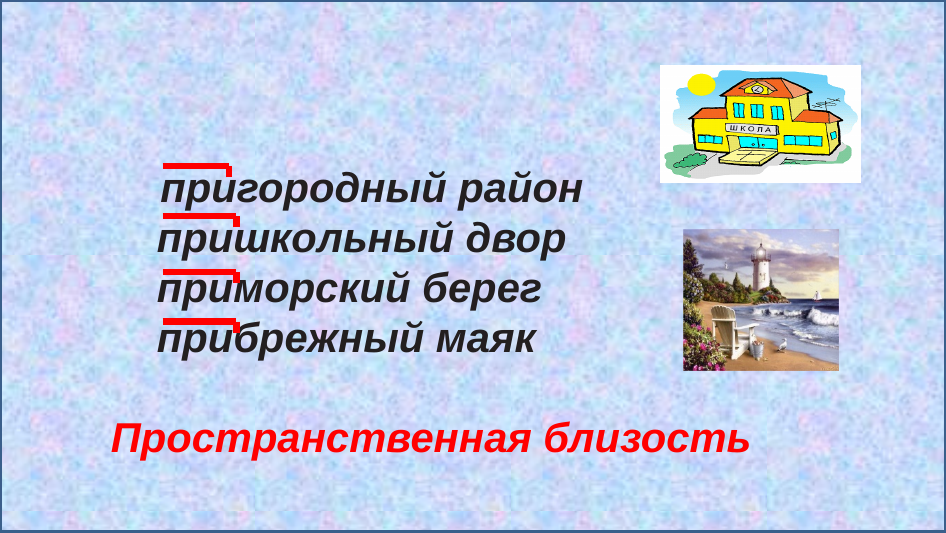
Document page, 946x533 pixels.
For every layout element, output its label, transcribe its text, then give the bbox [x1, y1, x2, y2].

text_box [0, 0, 946, 533]
list пригородный район пришкольный двор приморский берег прибрежный маяк Пространственная близость [110, 160, 946, 476]
picture [682, 228, 839, 371]
picture [660, 65, 861, 184]
